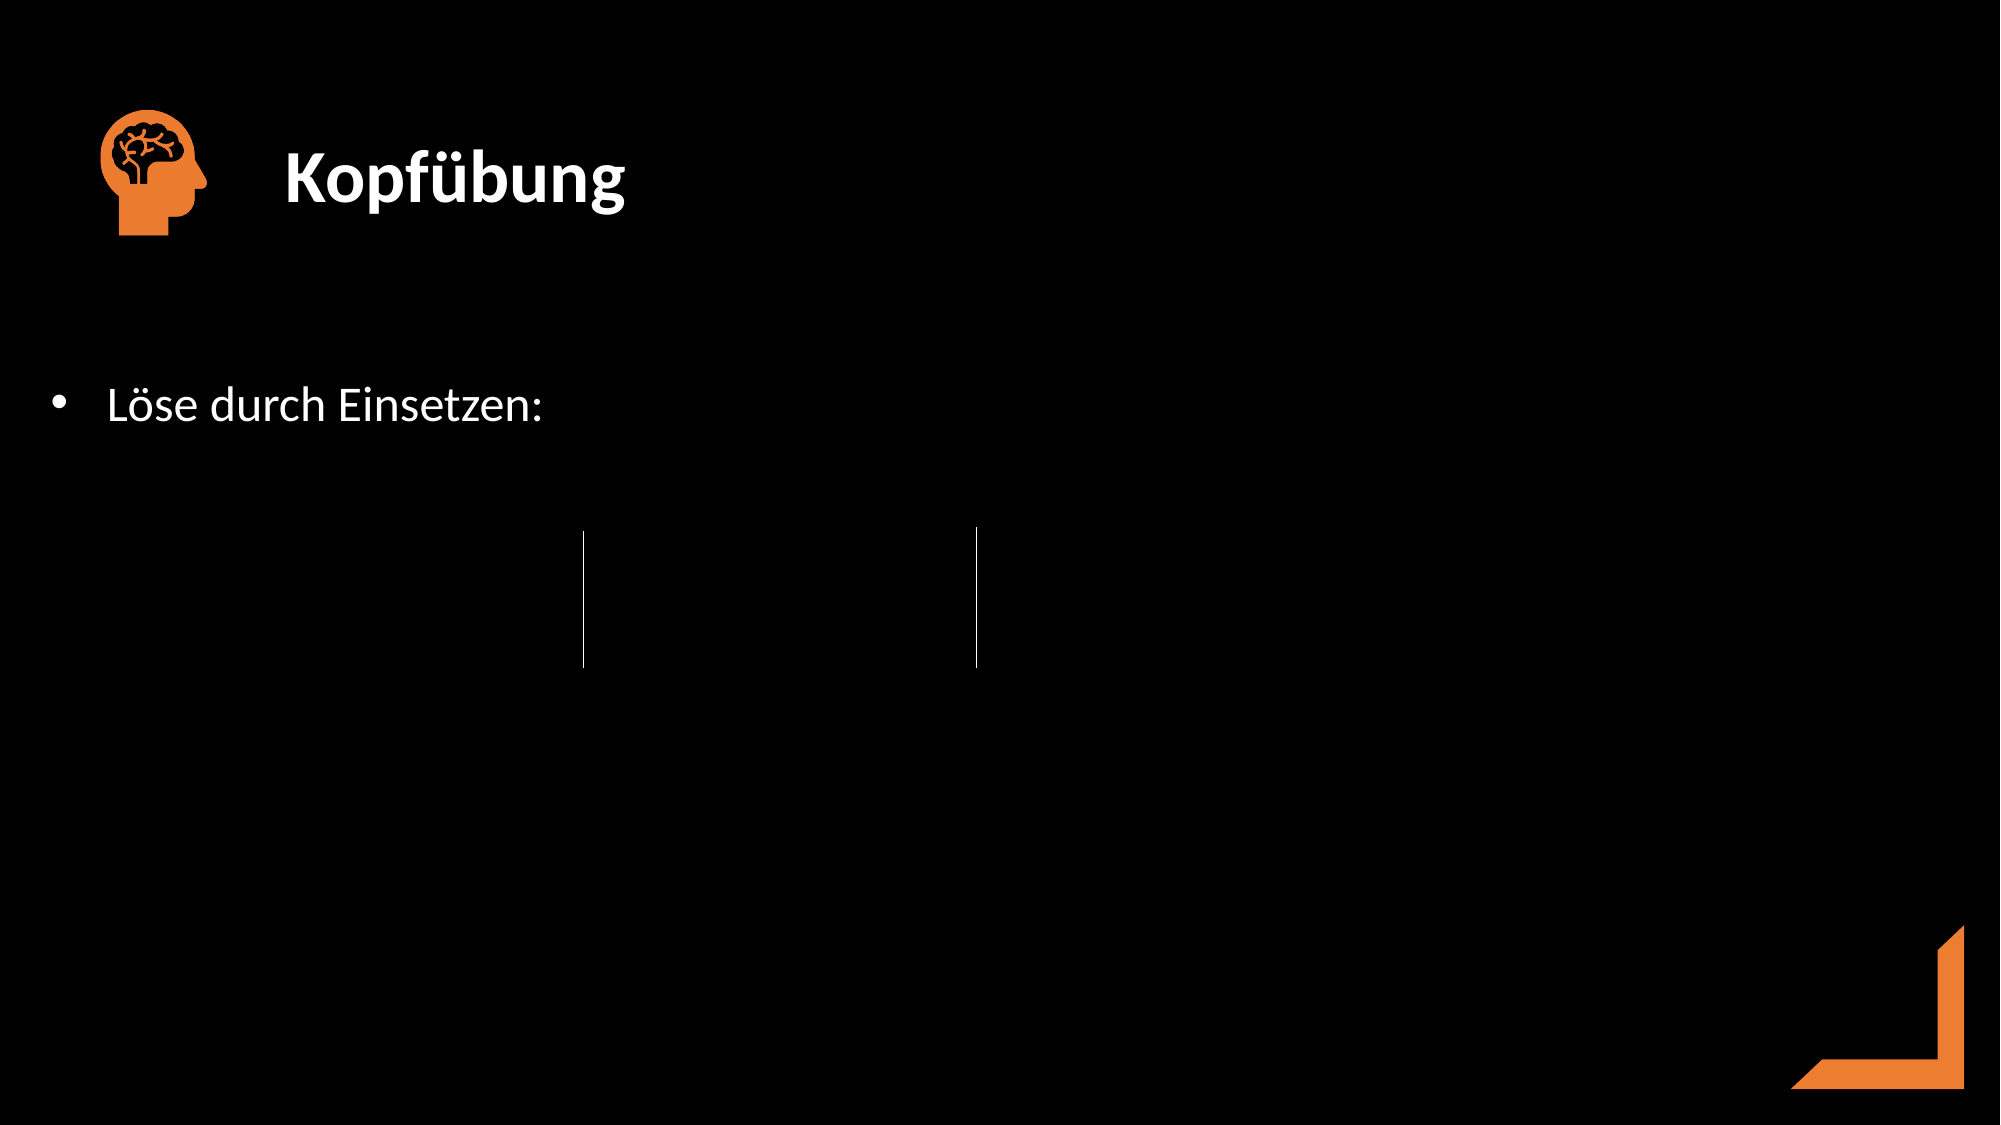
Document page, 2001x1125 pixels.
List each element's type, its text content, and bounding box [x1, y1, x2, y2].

picture [78, 97, 229, 248]
list Löse durch Einsetzen: [35, 334, 1928, 1043]
